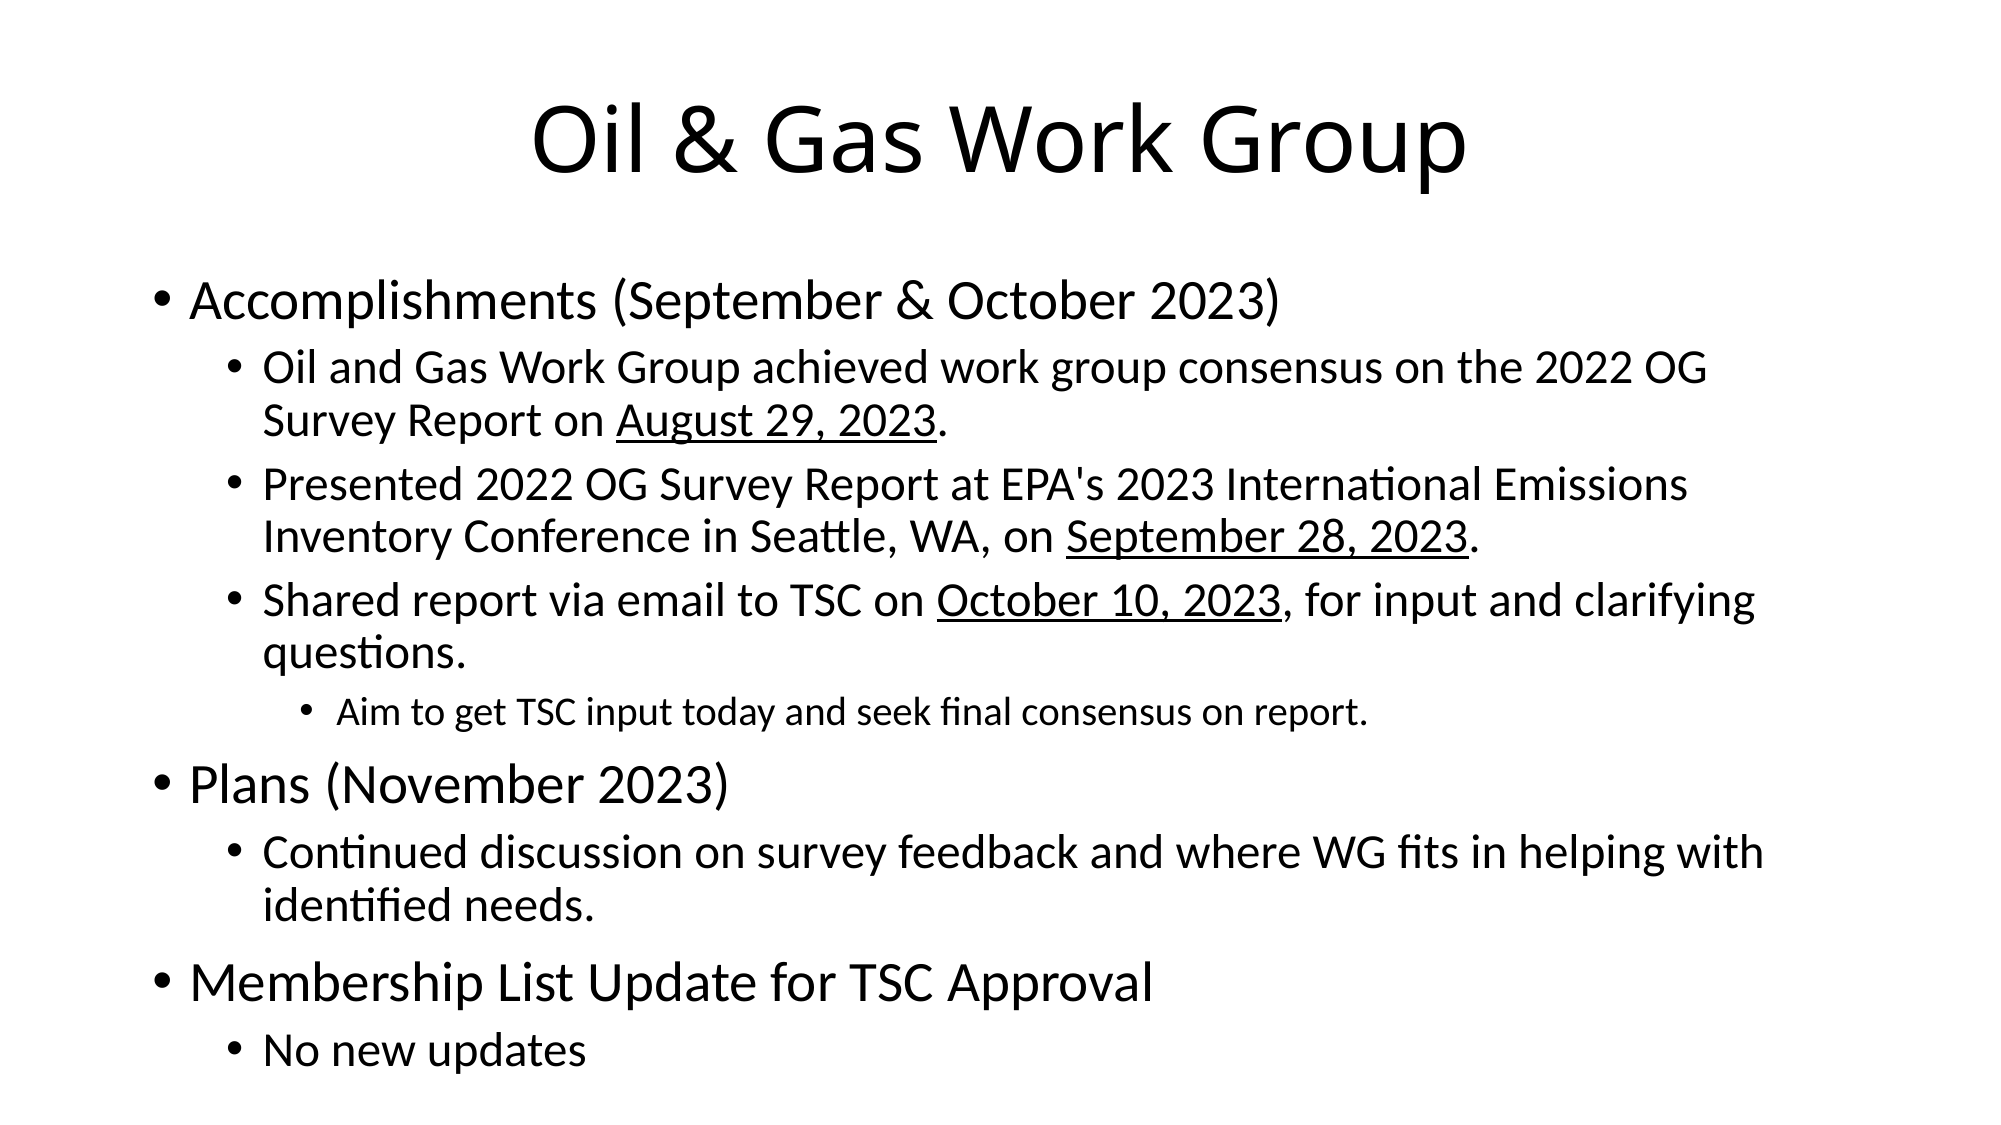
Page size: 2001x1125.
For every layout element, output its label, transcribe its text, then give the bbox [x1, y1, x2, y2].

list Accomplishments (September & October 2023) Oil and Gas Work Group achieved work group consensus on the 2022 OG Survey Report on August 29, 2023. Presented 2022 OG Survey Report at EPA's 2023 International Emissions Inventory Conference in Seattle, WA, on September 28, 2023. Shared report via email to TSC on October 10, 2023, for input and clarifying questions. Aim to get TSC input today and seek final consensus on report. Plans (November 2023) Continued discussion on survey feedback and where WG fits in helping with identified needs. Membership List Update for TSC Approval No new updates [137, 262, 1863, 1088]
title Oil & Gas Work Group [137, 22, 1863, 262]
